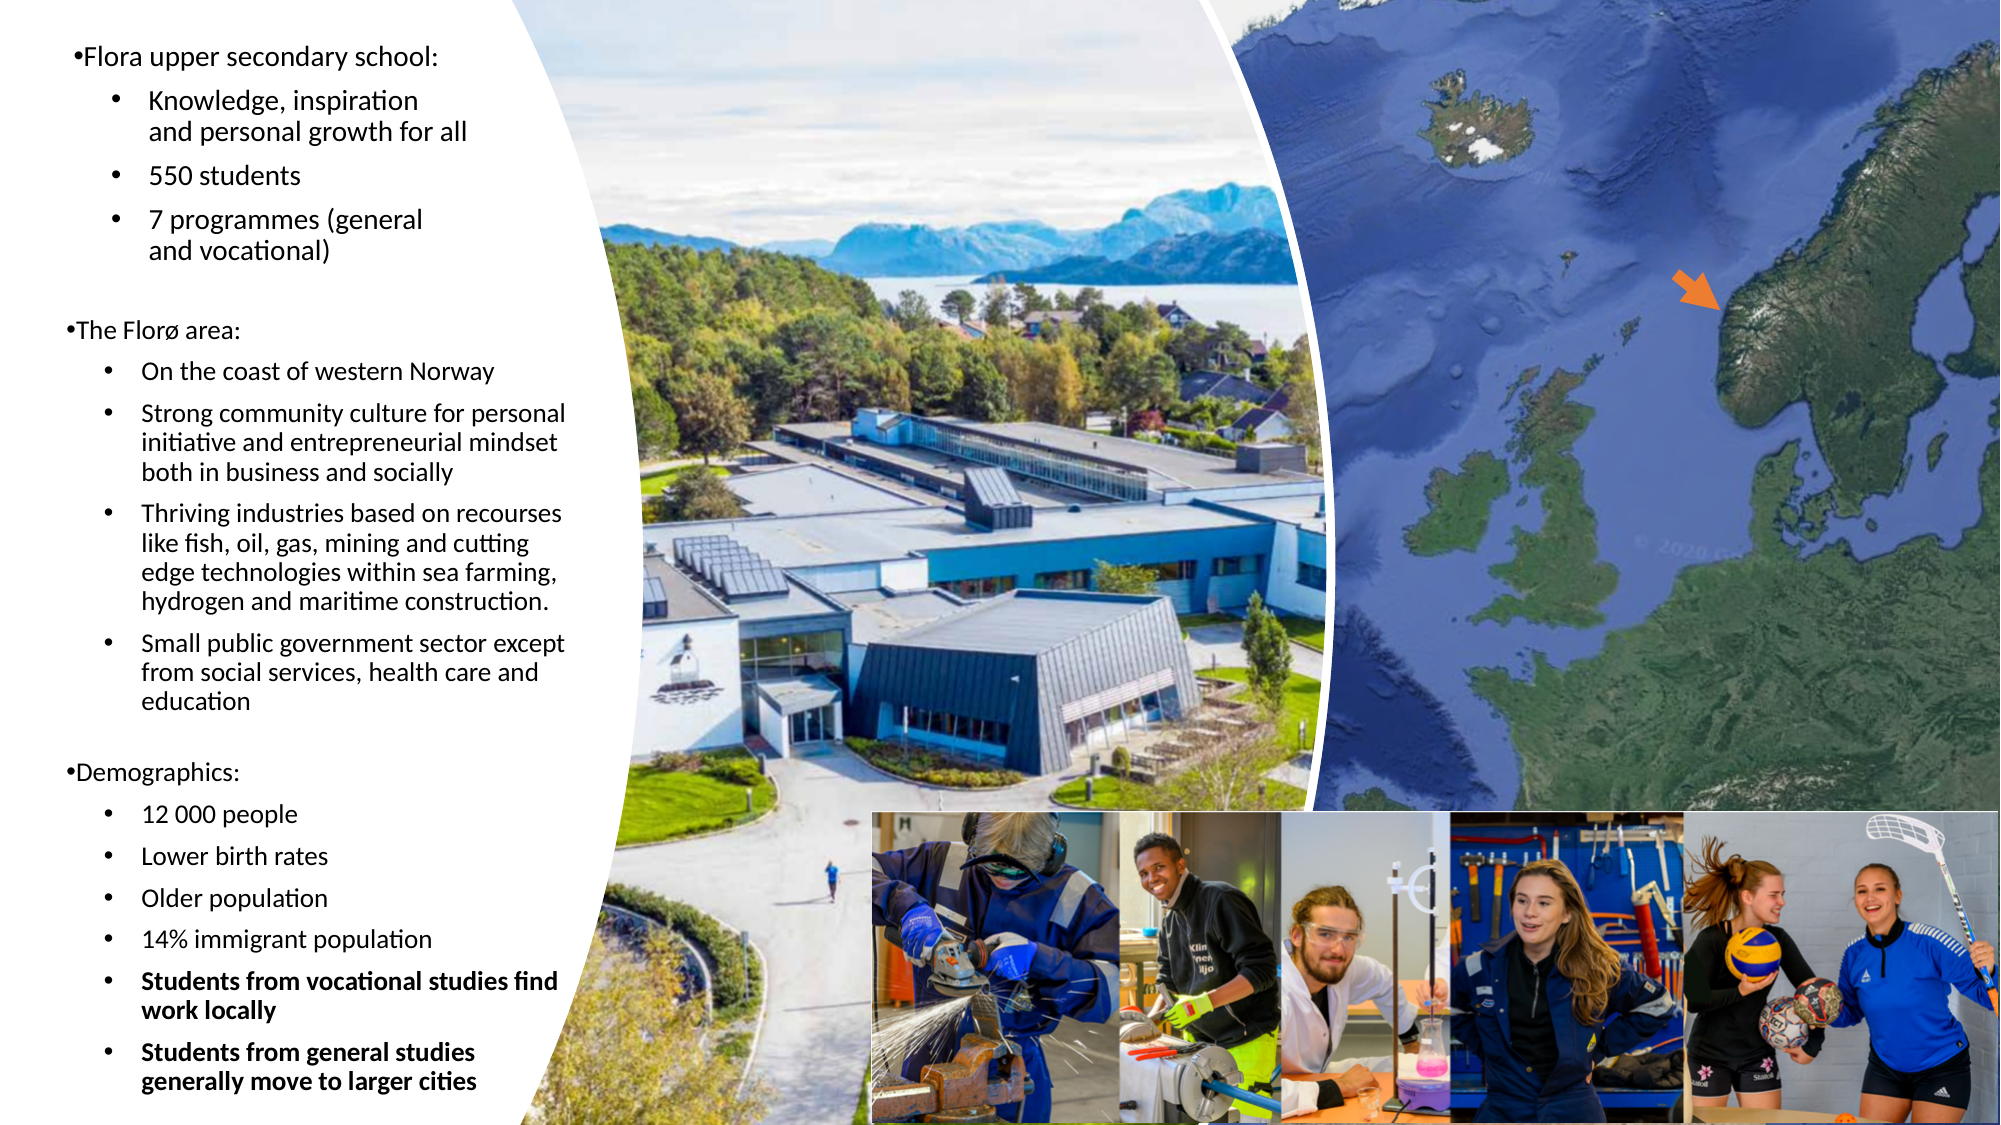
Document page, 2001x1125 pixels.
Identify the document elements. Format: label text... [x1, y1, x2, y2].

text_box The Florø area: On the coast of western Norway Strong community culture for personal initiative and entrepreneurial mindset both in business and socially Thriving industries based on recourses like fish, oil, gas, mining and cutting edge technologies within sea farming, hydrogen and maritime construction. Small public government sector except from social services, health care and education Demographics: 12 000 people Lower birth rates Older population 14% immigrant population Students from vocational studies find work locally Students from general studies generally move to larger cities [51, 308, 511, 1024]
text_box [1675, 274, 1721, 311]
text_box Flora upper secondary school: Knowledge, inspiration and personal growth for all 550 students 7 programmes (general and vocational) [58, 33, 485, 275]
picture [511, 0, 2000, 1125]
